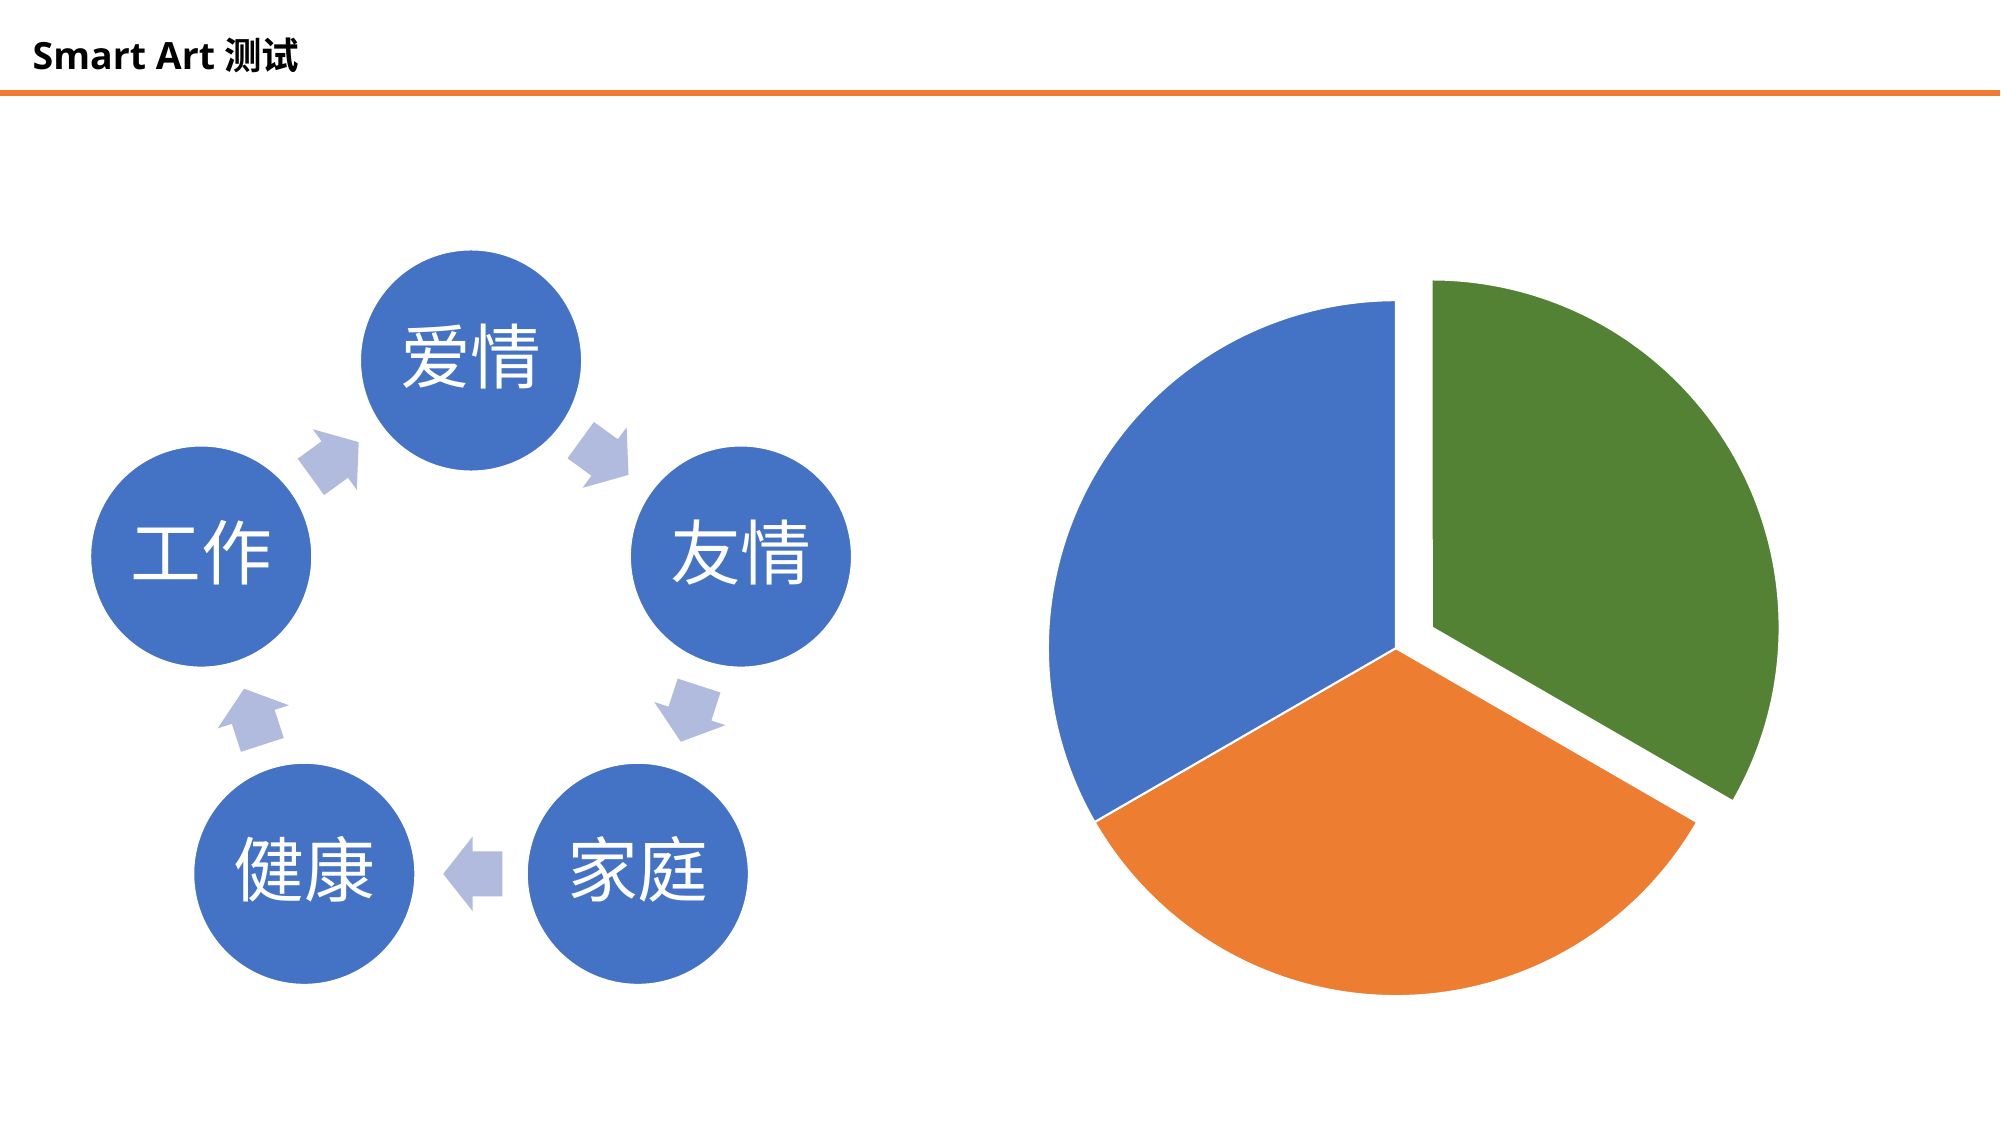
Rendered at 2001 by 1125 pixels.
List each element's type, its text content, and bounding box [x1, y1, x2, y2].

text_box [827, 223, 2000, 1053]
text_box Smart Art测试 [17, 24, 314, 85]
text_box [89, 223, 827, 1011]
